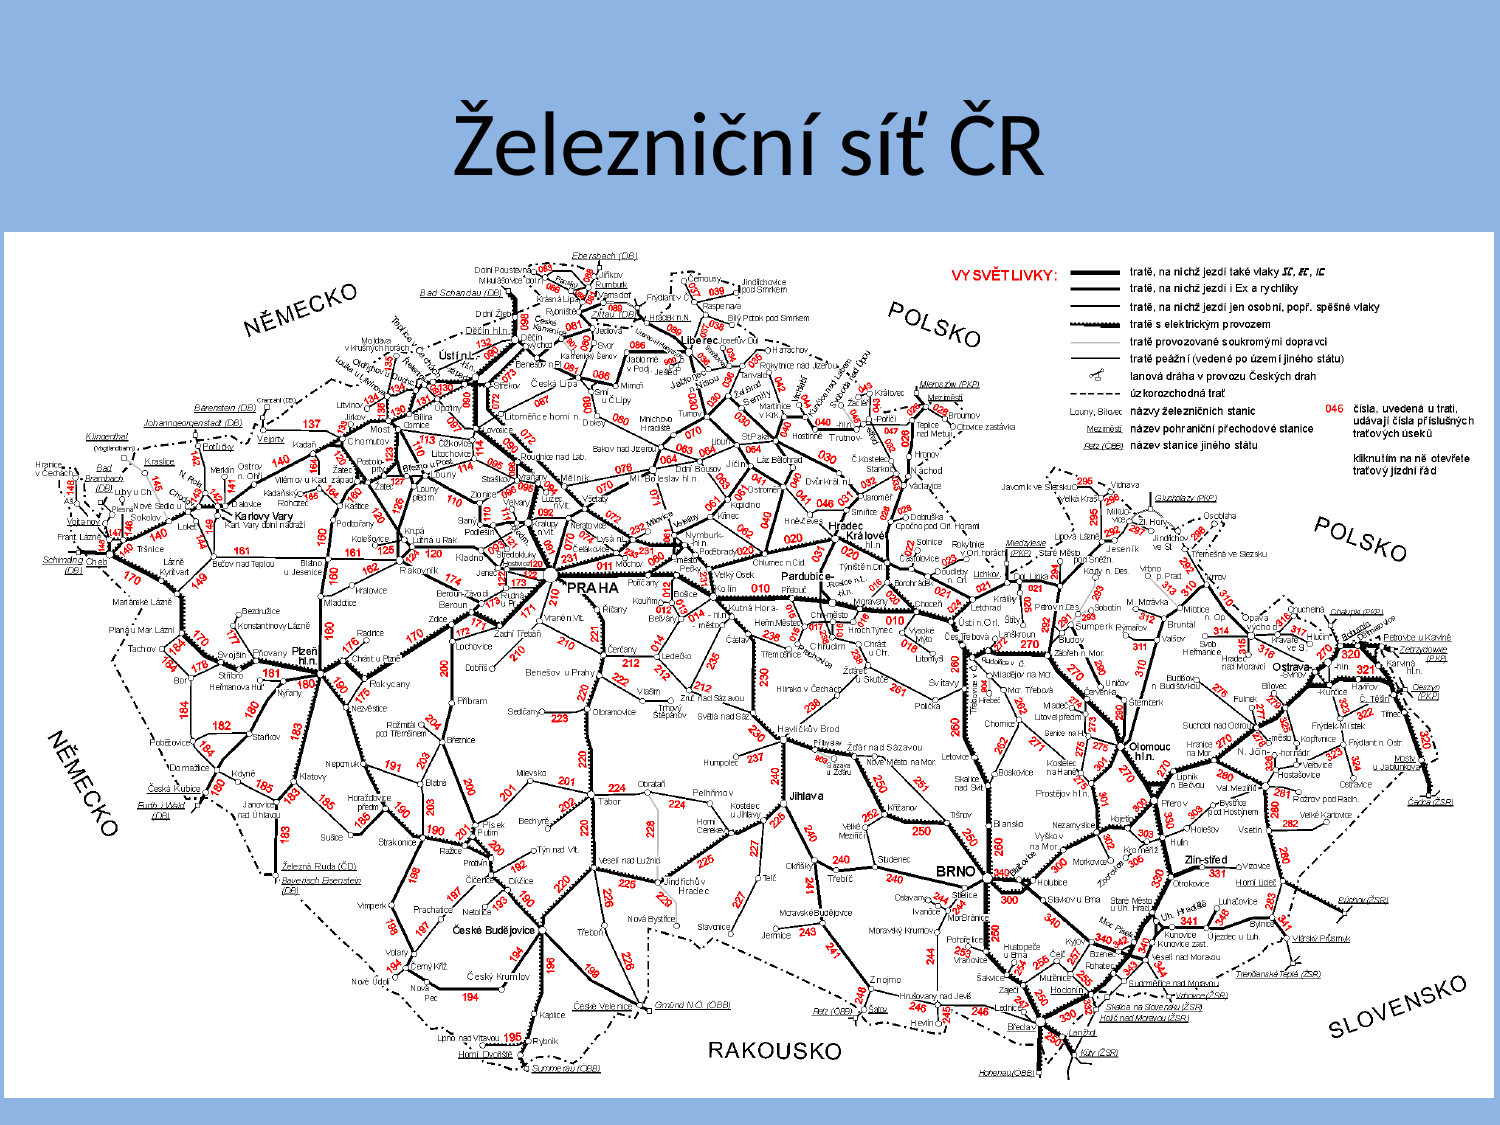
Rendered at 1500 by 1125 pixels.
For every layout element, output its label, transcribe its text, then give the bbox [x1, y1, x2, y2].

picture [4, 232, 1494, 1098]
title Železniční síť ČR [75, 45, 1425, 229]
